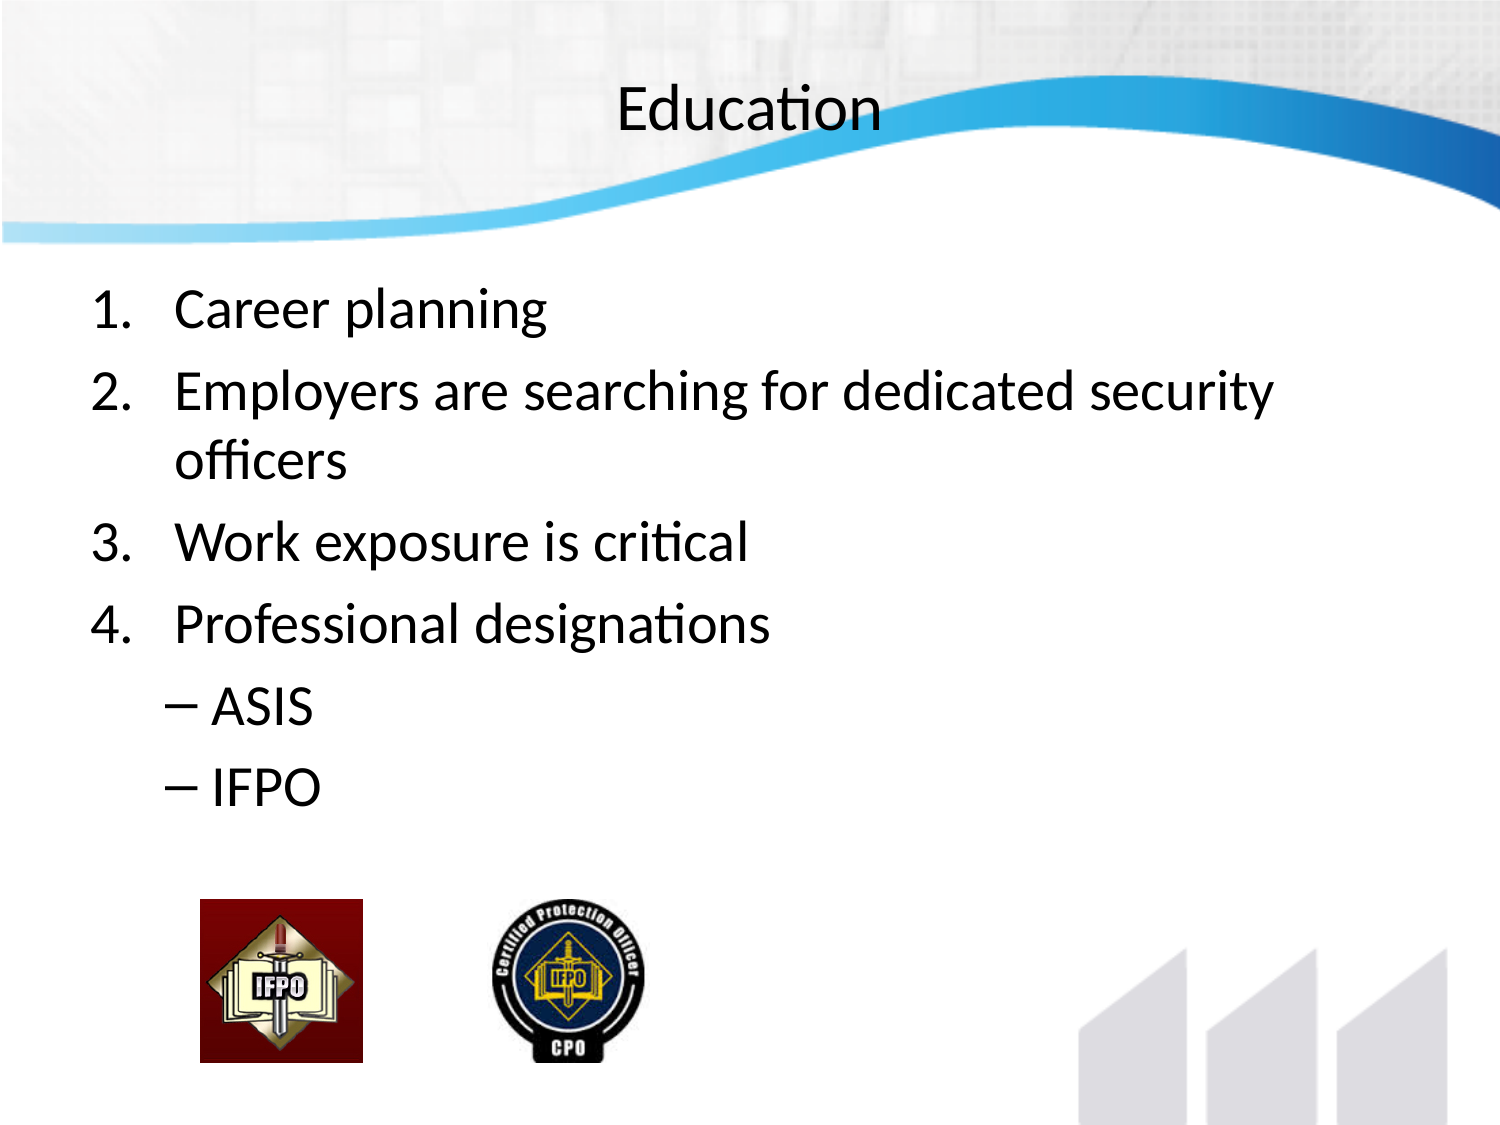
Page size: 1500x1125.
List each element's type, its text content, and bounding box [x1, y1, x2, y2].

picture [2, 0, 1500, 1125]
list Career planning Employers are searching for dedicated security officers Work exposure is critical Professional designations ASIS IFPO [75, 262, 1425, 1005]
slide_number 43 [1074, 1042, 1425, 1103]
title Education [75, 45, 1425, 163]
